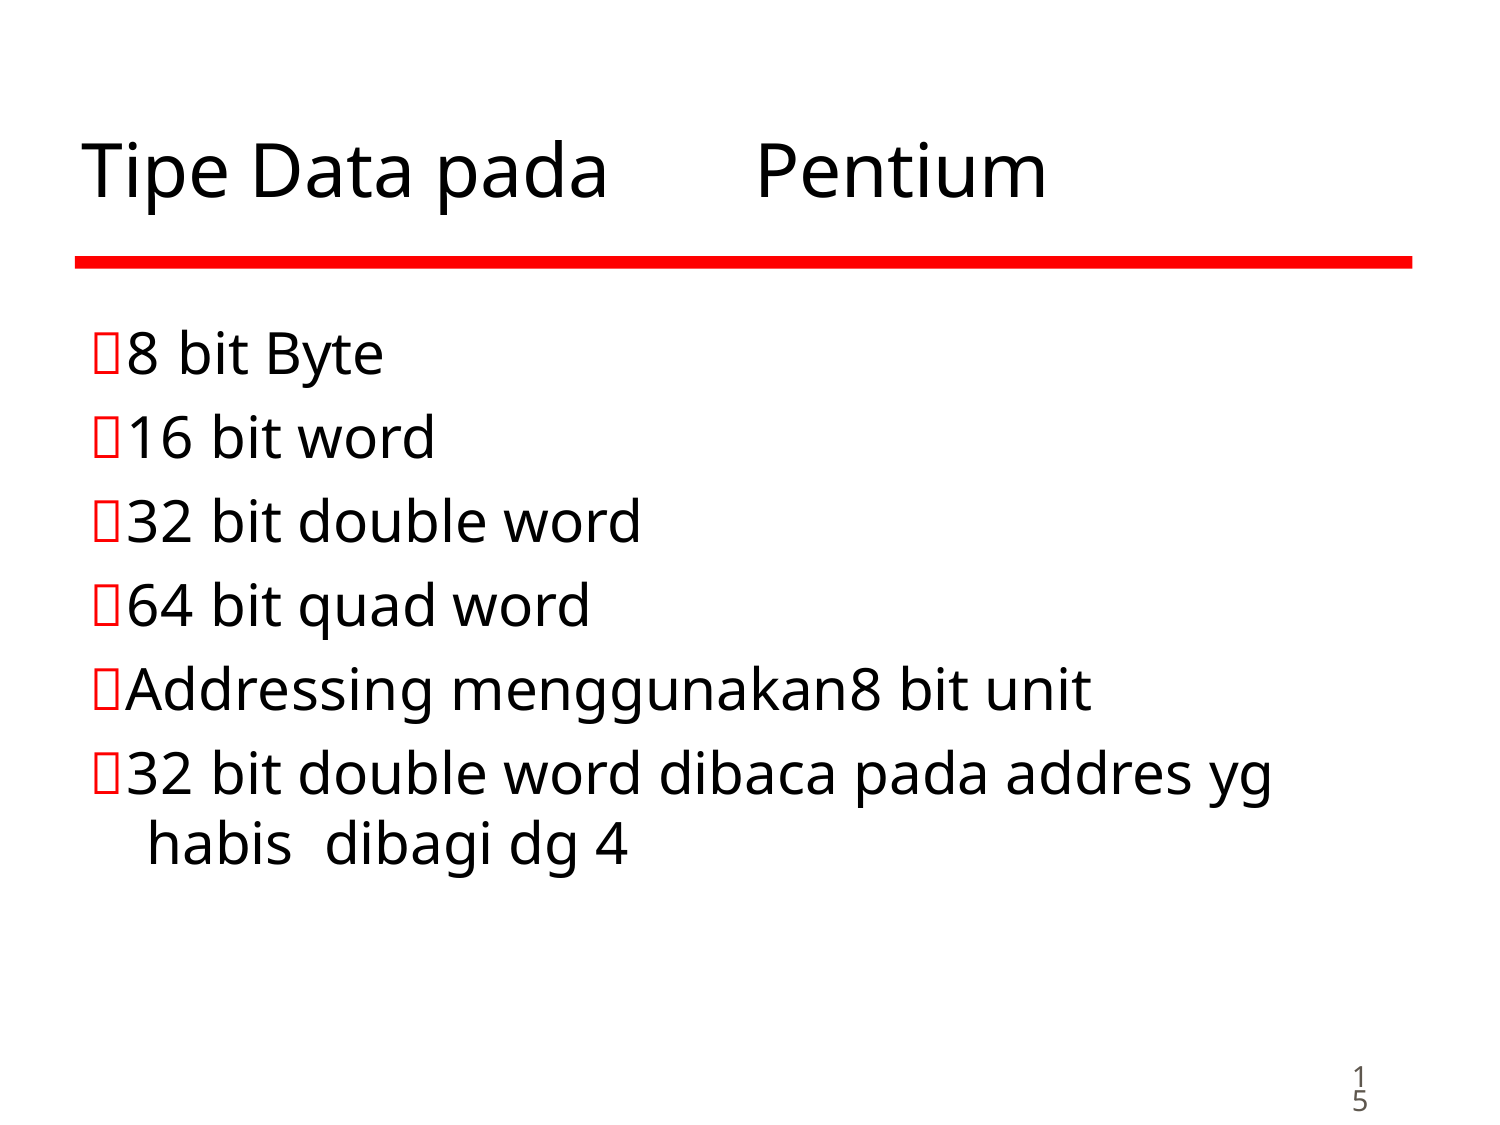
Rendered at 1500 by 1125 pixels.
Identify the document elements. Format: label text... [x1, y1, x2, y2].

text_box 8 bit Byte 16 bit word 32 bit double word 64 bit quad word Addressing menggunakan 8 bit unit 32 bit double word dibaca pada addres yg habis dibagi dg 4 [87, 300, 1387, 877]
title Tipe Data pada Pentium [79, 120, 1092, 311]
slide_number 15 [1345, 1063, 1375, 1125]
